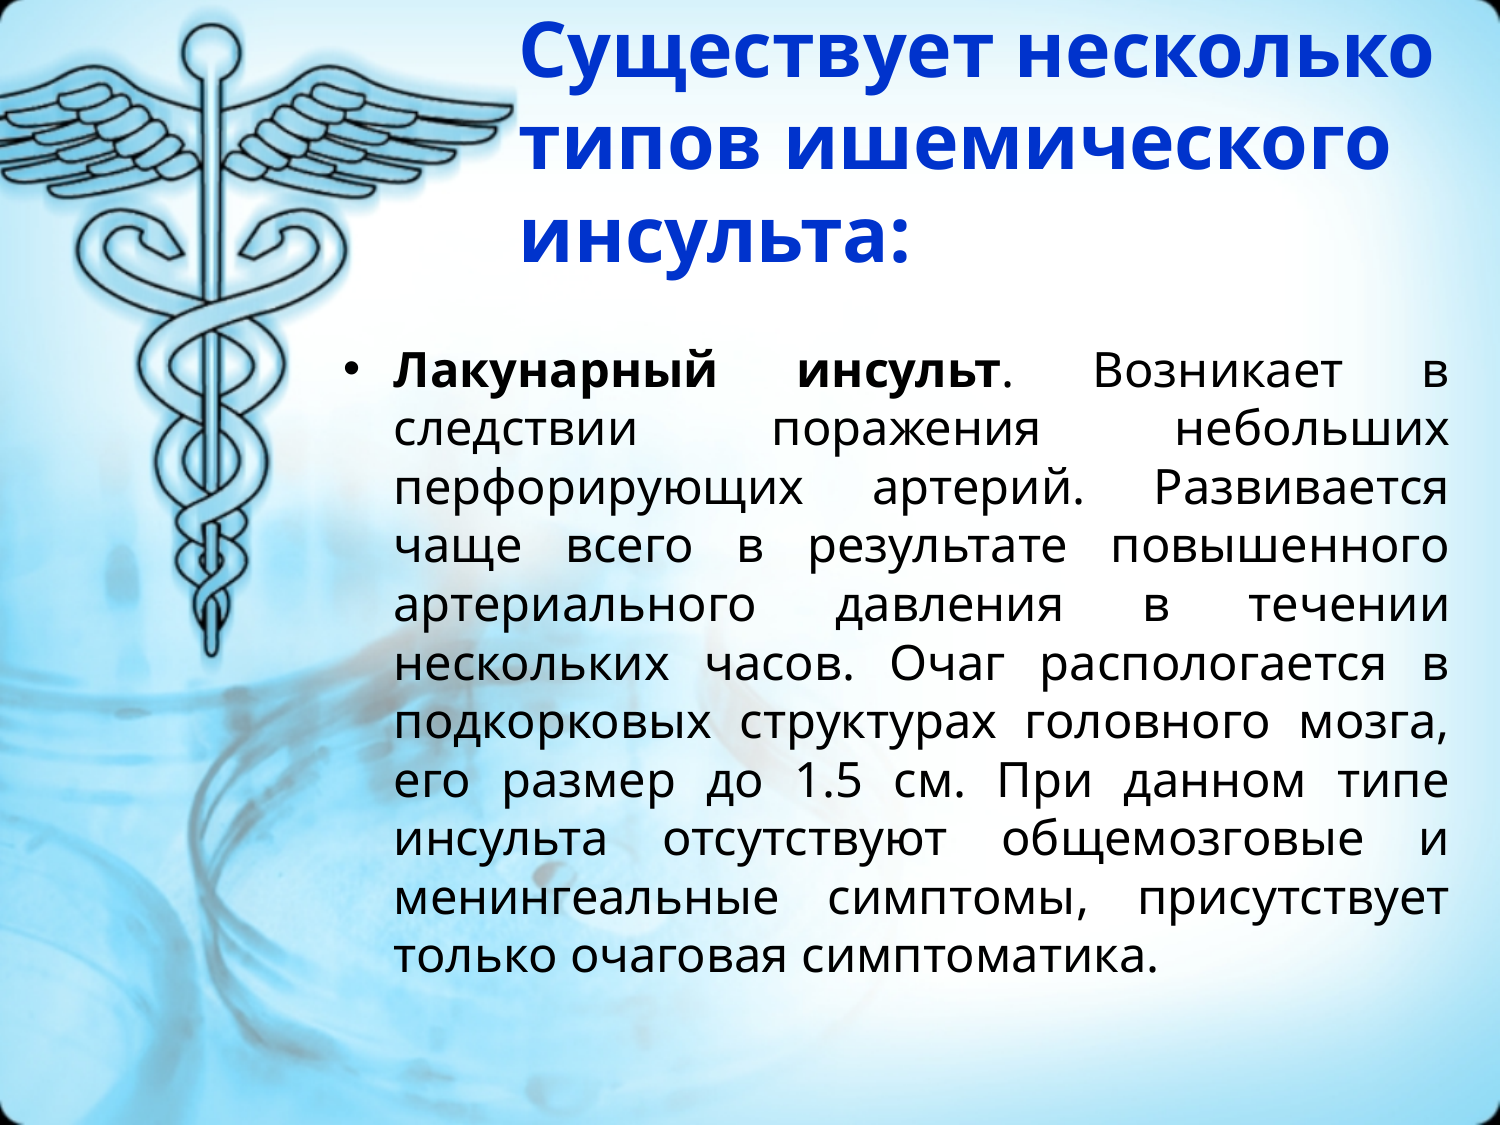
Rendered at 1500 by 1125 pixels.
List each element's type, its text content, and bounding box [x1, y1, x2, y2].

list Лакунарный инсульт. Возникает в следствии поражения небольших перфорирующих артерий. Развивается чаще всего в результате повышенного артериального давления в течении нескольких часов. Очаг распологается в подкорковых структурах головного мозга, его размер до 1.5 см. При данном типе инсульта отсутствуют общемозговые и менингеальные симптомы, присутствует только очаговая симптоматика. [328, 262, 1465, 1005]
title Существует несколько типов ишемического инсульта: [503, 45, 1465, 233]
picture [0, 0, 1500, 1125]
